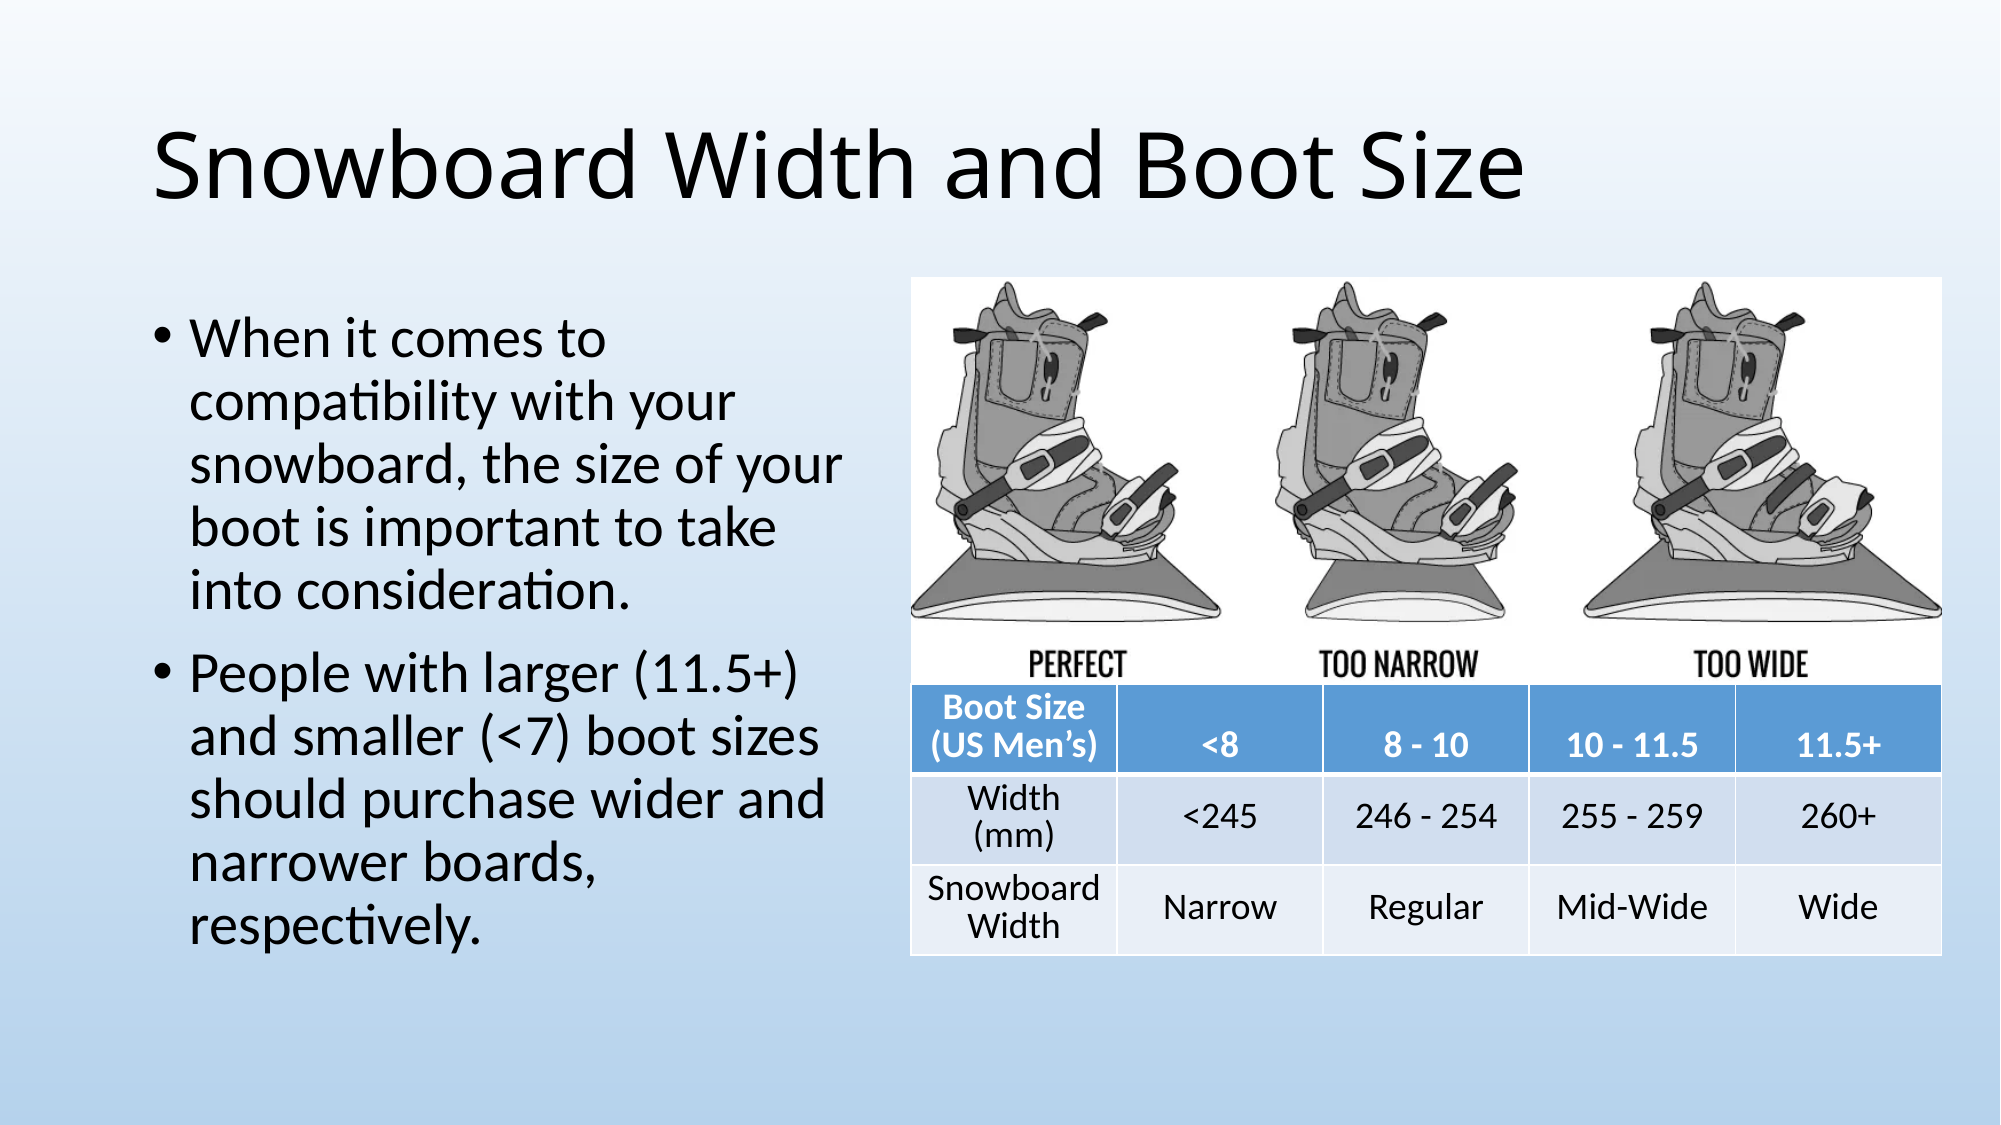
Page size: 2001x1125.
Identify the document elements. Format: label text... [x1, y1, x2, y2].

table_header Boot Size (US Men’s) [912, 685, 1116, 772]
table_cell <245 [1118, 777, 1322, 864]
table_cell Mid-Wide [1530, 866, 1735, 954]
table_header 10 - 11.5 [1530, 685, 1735, 772]
table_cell Wide [1736, 866, 1941, 954]
table_cell 260+ [1736, 777, 1941, 864]
table_cell Regular [1324, 866, 1528, 954]
list When it comes to compatibility with your snowboard, the size of your boot is important to take into consideration. People with larger (11.5+) and smaller (<7) boot sizes should purchase wider and narrower boards, respectively. [137, 299, 891, 1014]
table_header <8 [1118, 685, 1322, 772]
table_cell Width (mm) [912, 777, 1116, 864]
table_cell 246 - 254 [1324, 777, 1528, 864]
title Snowboard Width and Boot Size [137, 59, 1863, 278]
table_cell Snowboard Width [912, 866, 1116, 954]
table_header 8 - 10 [1324, 685, 1528, 772]
table_cell 255 - 259 [1530, 777, 1735, 864]
table_cell Narrow [1118, 866, 1322, 954]
picture [911, 277, 1942, 684]
table_header 11.5+ [1736, 685, 1941, 772]
